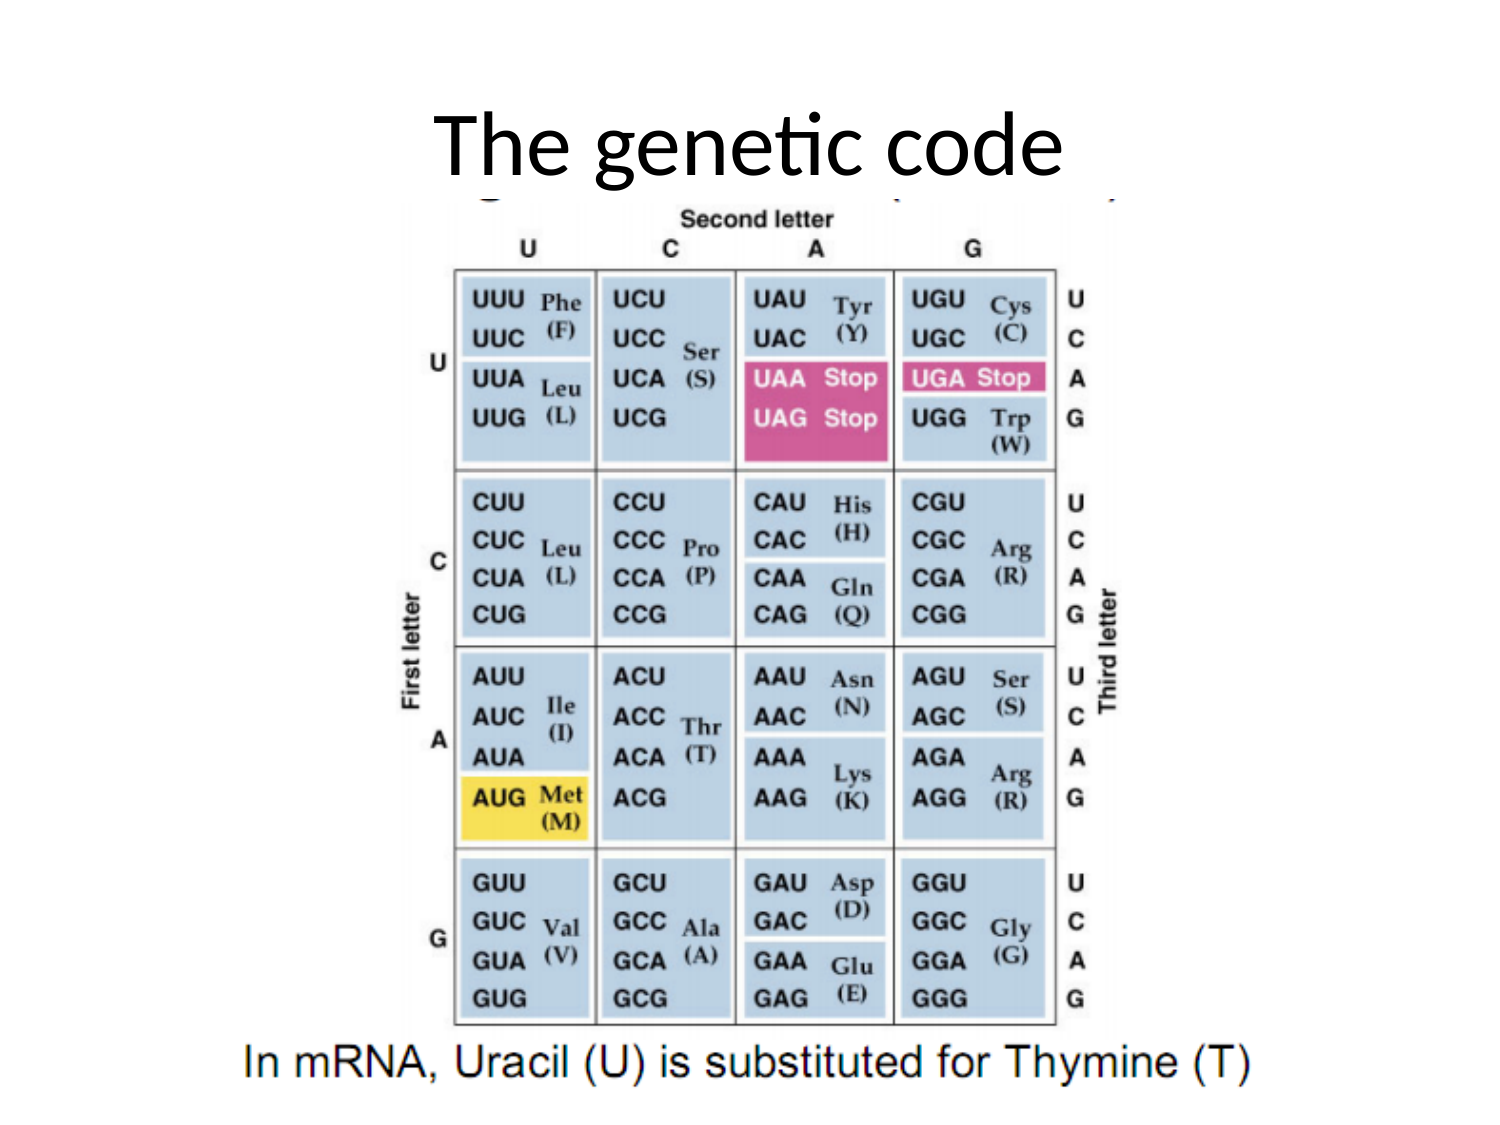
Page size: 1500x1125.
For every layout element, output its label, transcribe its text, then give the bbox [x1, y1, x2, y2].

title The genetic code [75, 45, 1425, 233]
picture [210, 198, 1278, 1108]
